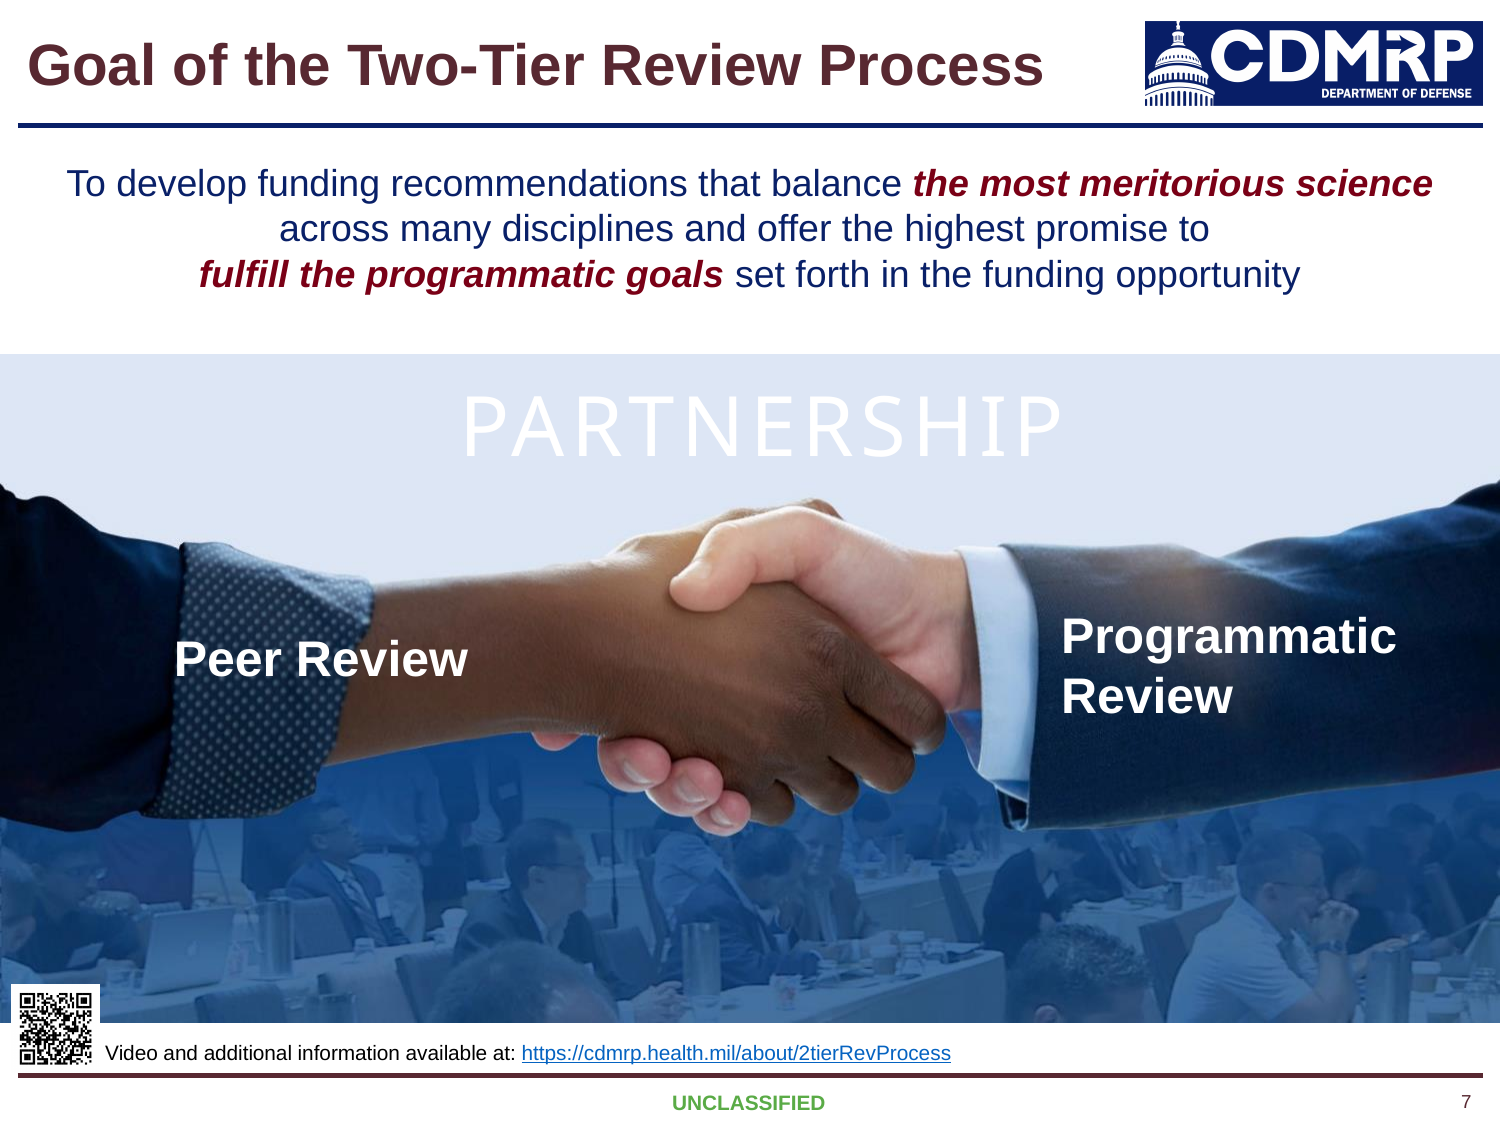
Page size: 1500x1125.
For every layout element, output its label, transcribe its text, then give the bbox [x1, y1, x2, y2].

picture [1145, 21, 1483, 106]
list To develop funding recommendations that balance the most meritorious science across many disciplines and offer the highest promise to fulfill the programmatic goals set forth in the funding opportunity [43, 150, 1457, 317]
picture [0, 354, 1500, 1073]
text_box Video and additional information available at: https://cdmrp.health.mil/about/2tierRevProcess [100, 1031, 1011, 1072]
title Goal of the Two-Tier Review Process [12, 12, 1138, 127]
